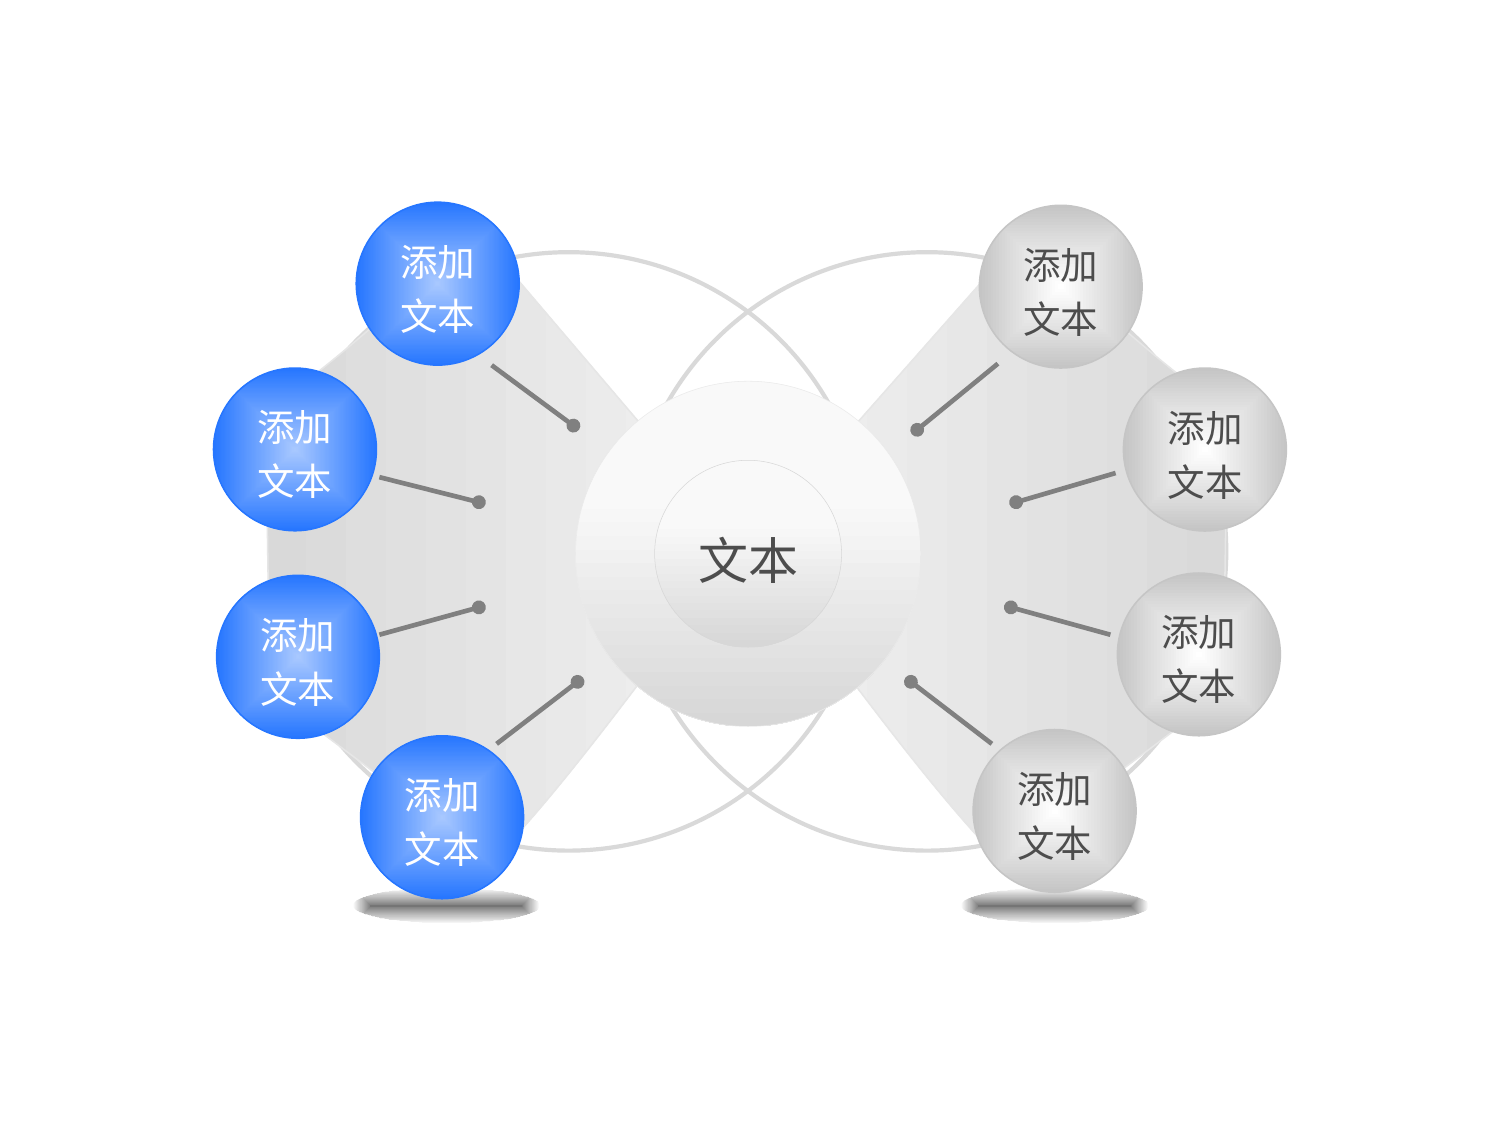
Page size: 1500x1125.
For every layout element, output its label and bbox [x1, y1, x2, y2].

text_box [213, 201, 1287, 923]
